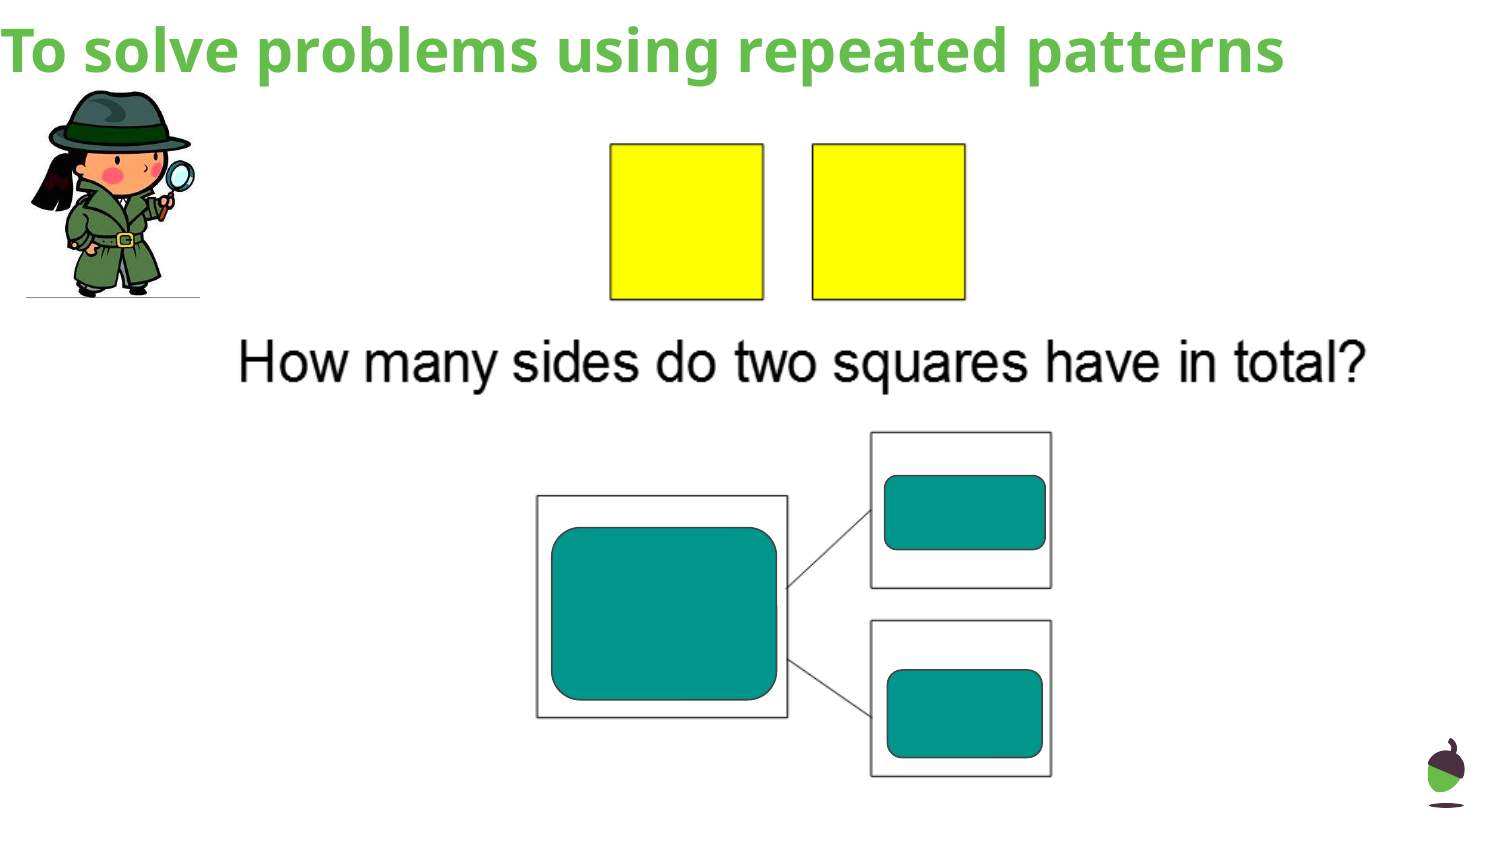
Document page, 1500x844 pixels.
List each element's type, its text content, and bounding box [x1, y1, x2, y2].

picture [1427, 738, 1465, 808]
picture [26, 87, 200, 299]
picture [506, 420, 1075, 807]
picture [212, 87, 1390, 409]
title To solve problems using repeated patterns [0, 1, 1500, 76]
